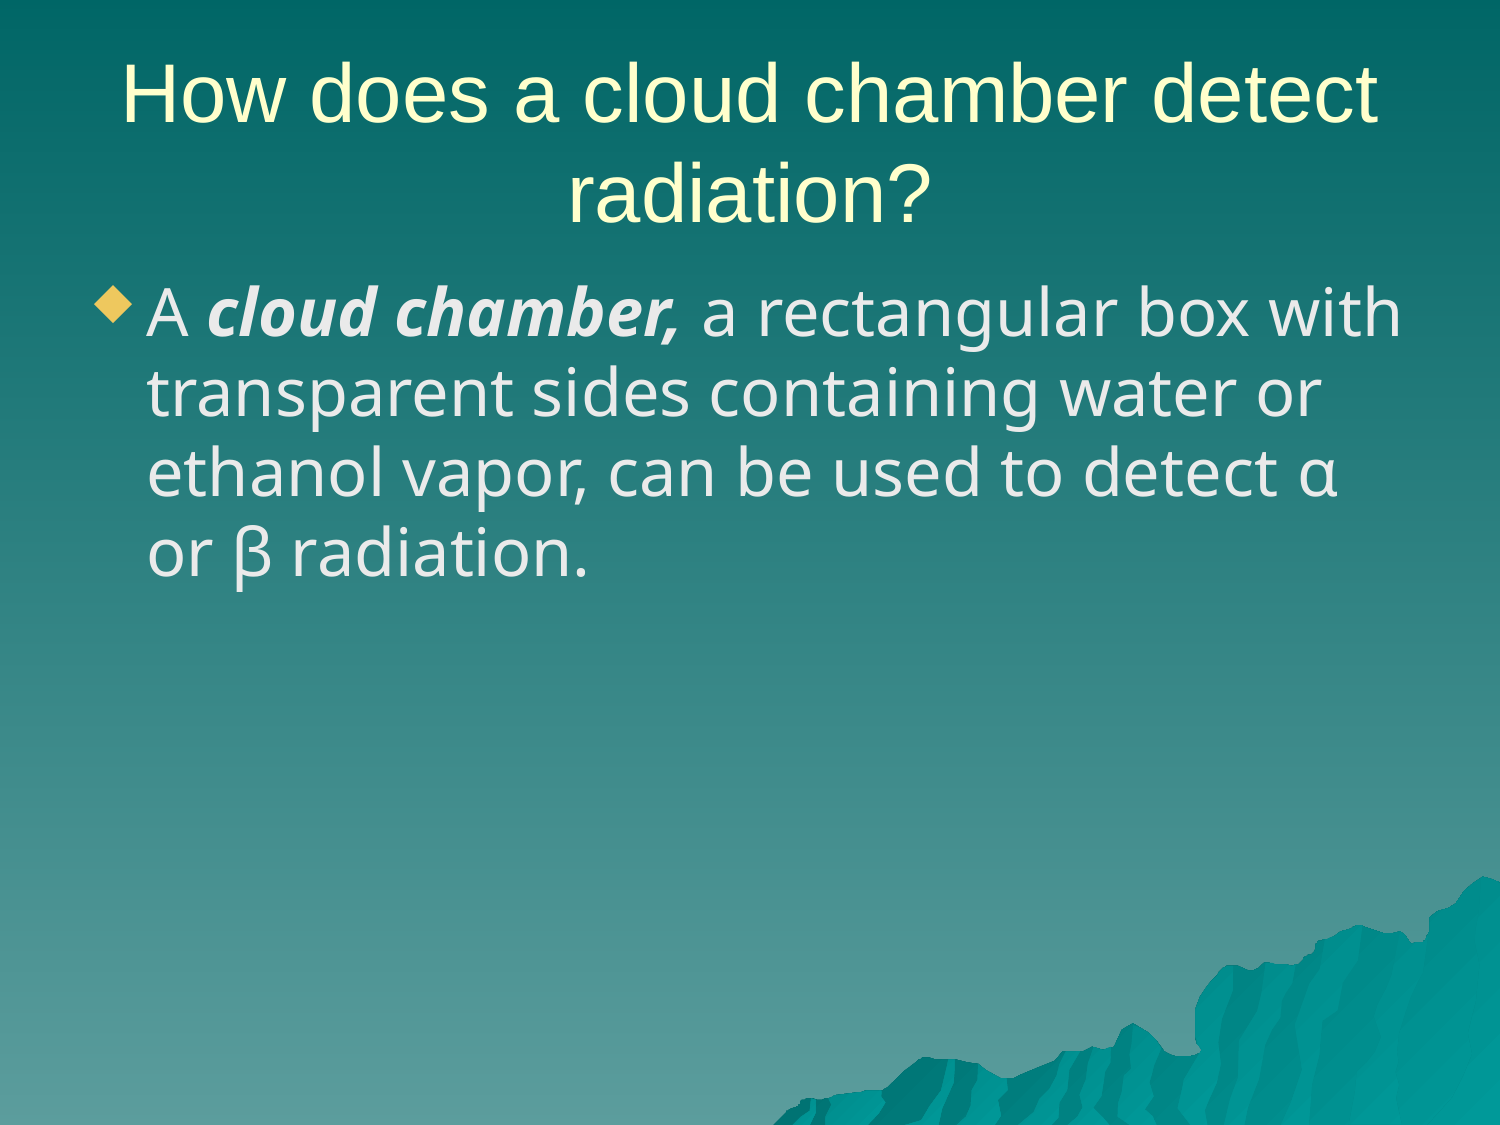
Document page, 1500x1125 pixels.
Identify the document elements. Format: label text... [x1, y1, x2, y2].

title How does a cloud chamber detect radiation? [75, 45, 1425, 233]
list A cloud chamber, a rectangular box with transparent sides containing water or ethanol vapor, can be used to detect α or β radiation. [75, 262, 1425, 1006]
